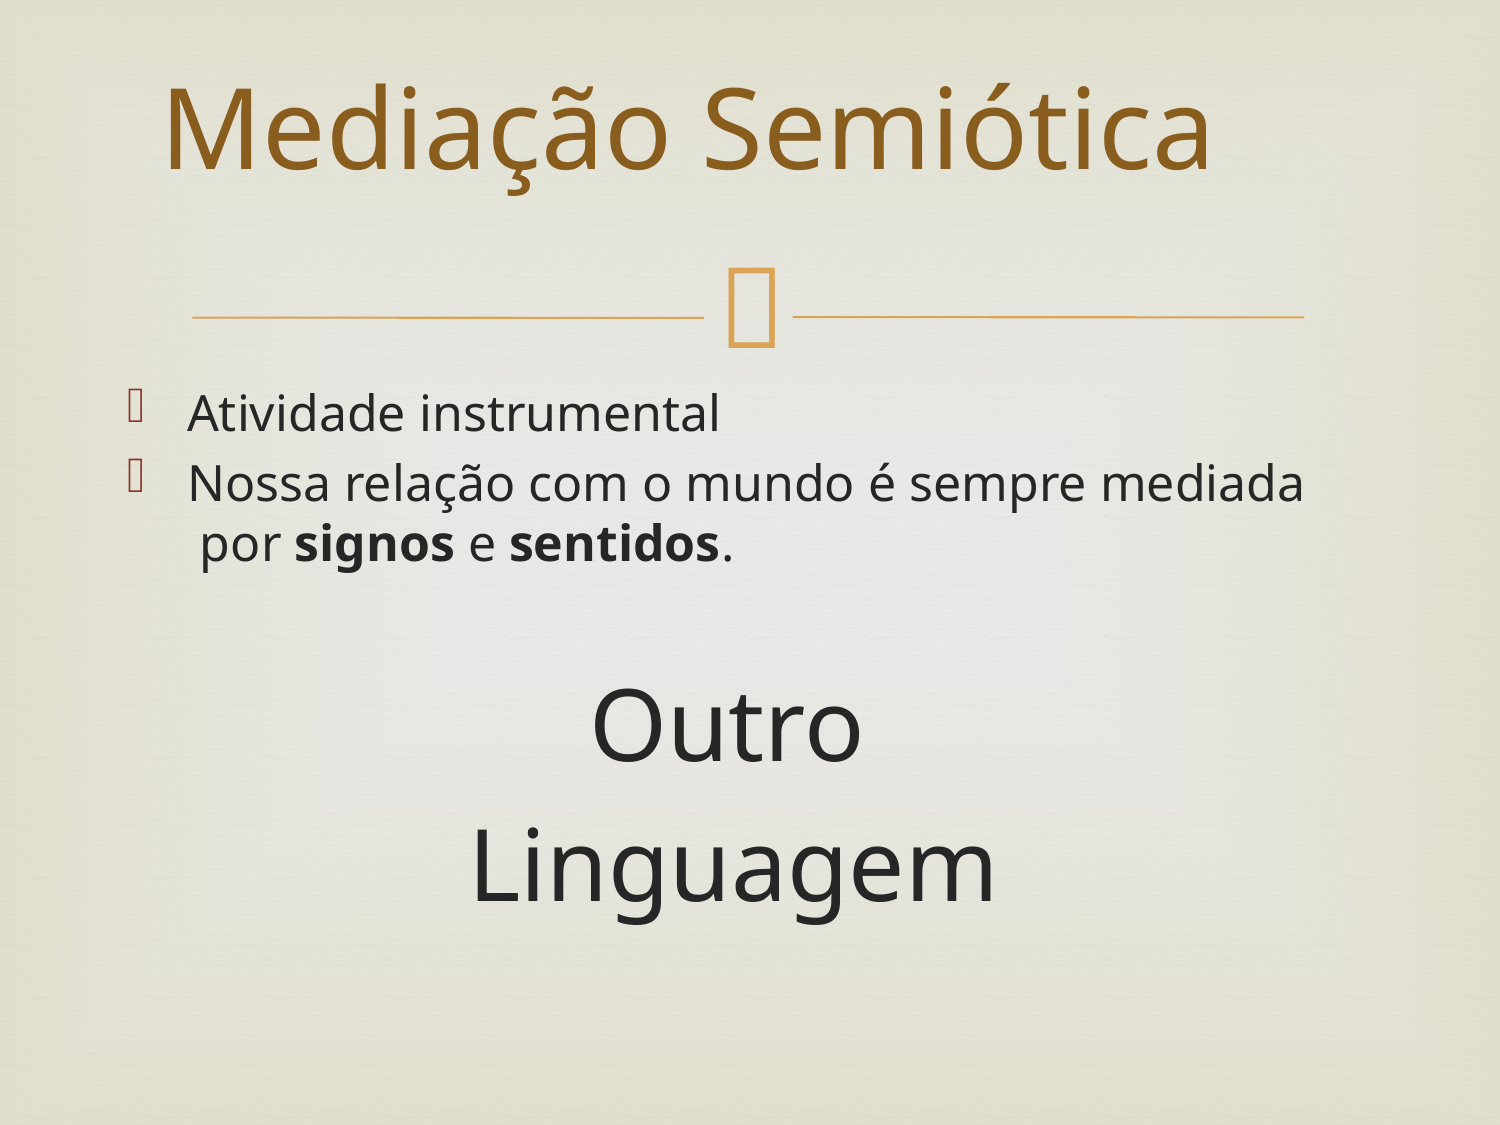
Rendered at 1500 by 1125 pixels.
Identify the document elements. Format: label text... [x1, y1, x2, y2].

title Mediação Semiótica [112, 30, 1265, 219]
list Atividade instrumental Nossa relação com o mundo é sempre mediada por signos e sentidos. Outro Linguagem [112, 373, 1329, 1125]
